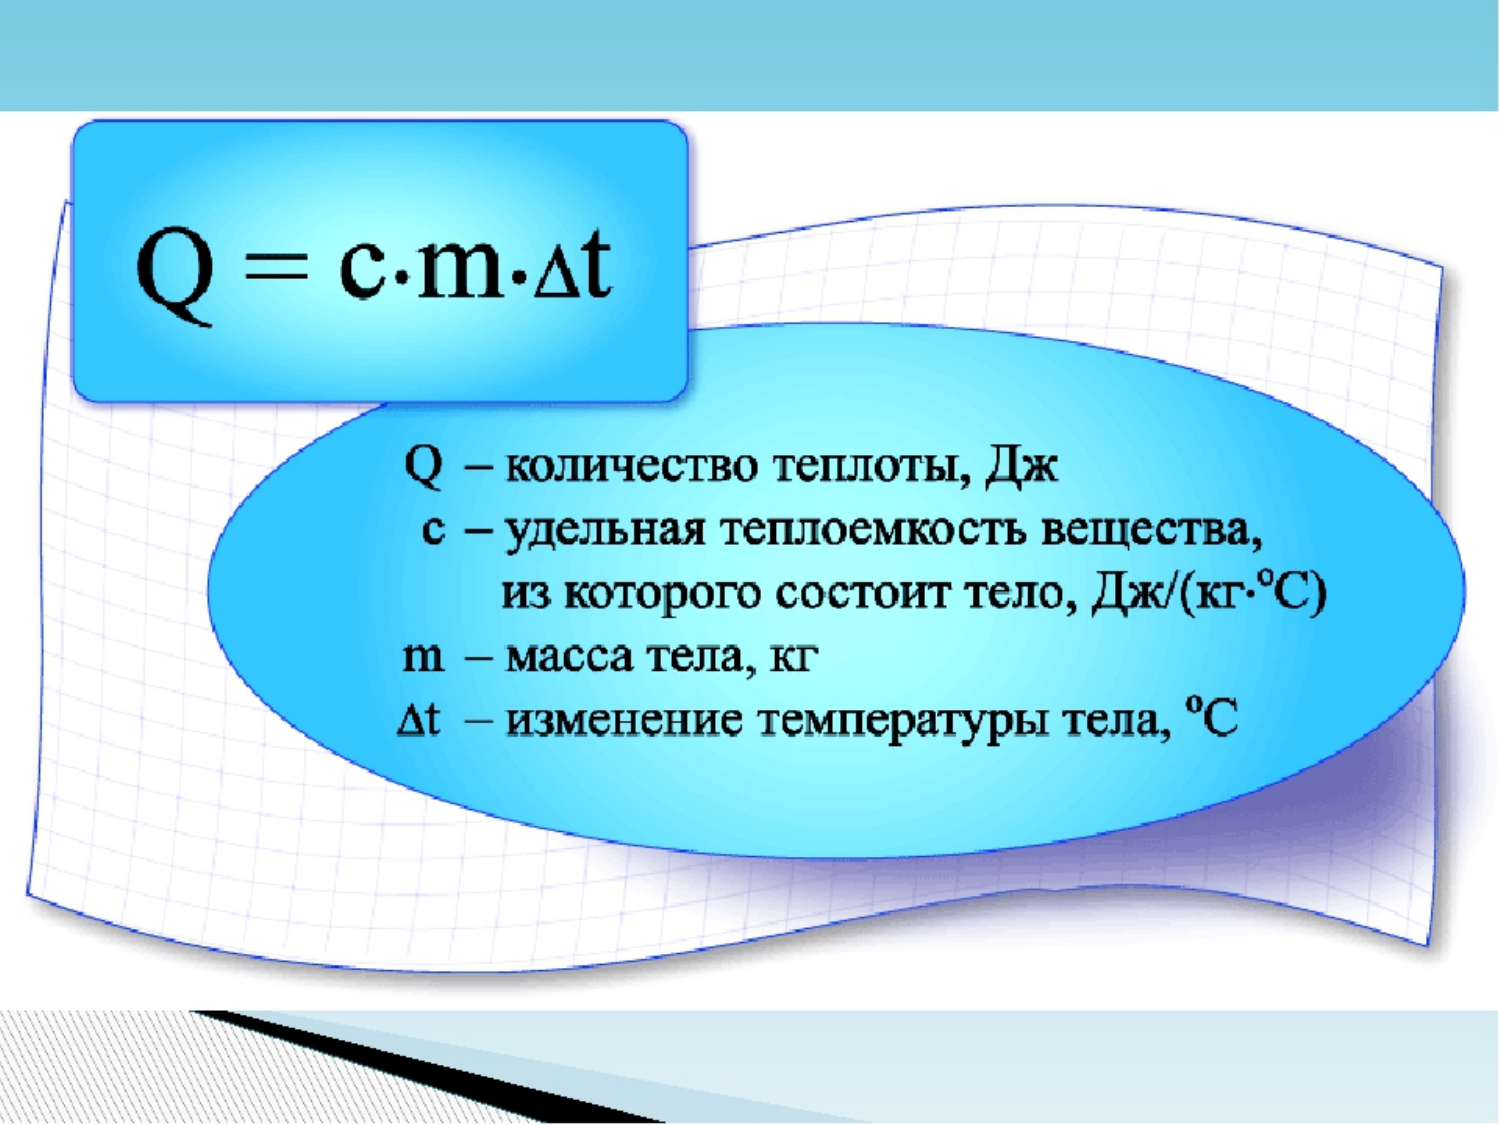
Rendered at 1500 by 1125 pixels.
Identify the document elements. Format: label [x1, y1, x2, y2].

list [0, 0, 1500, 1125]
